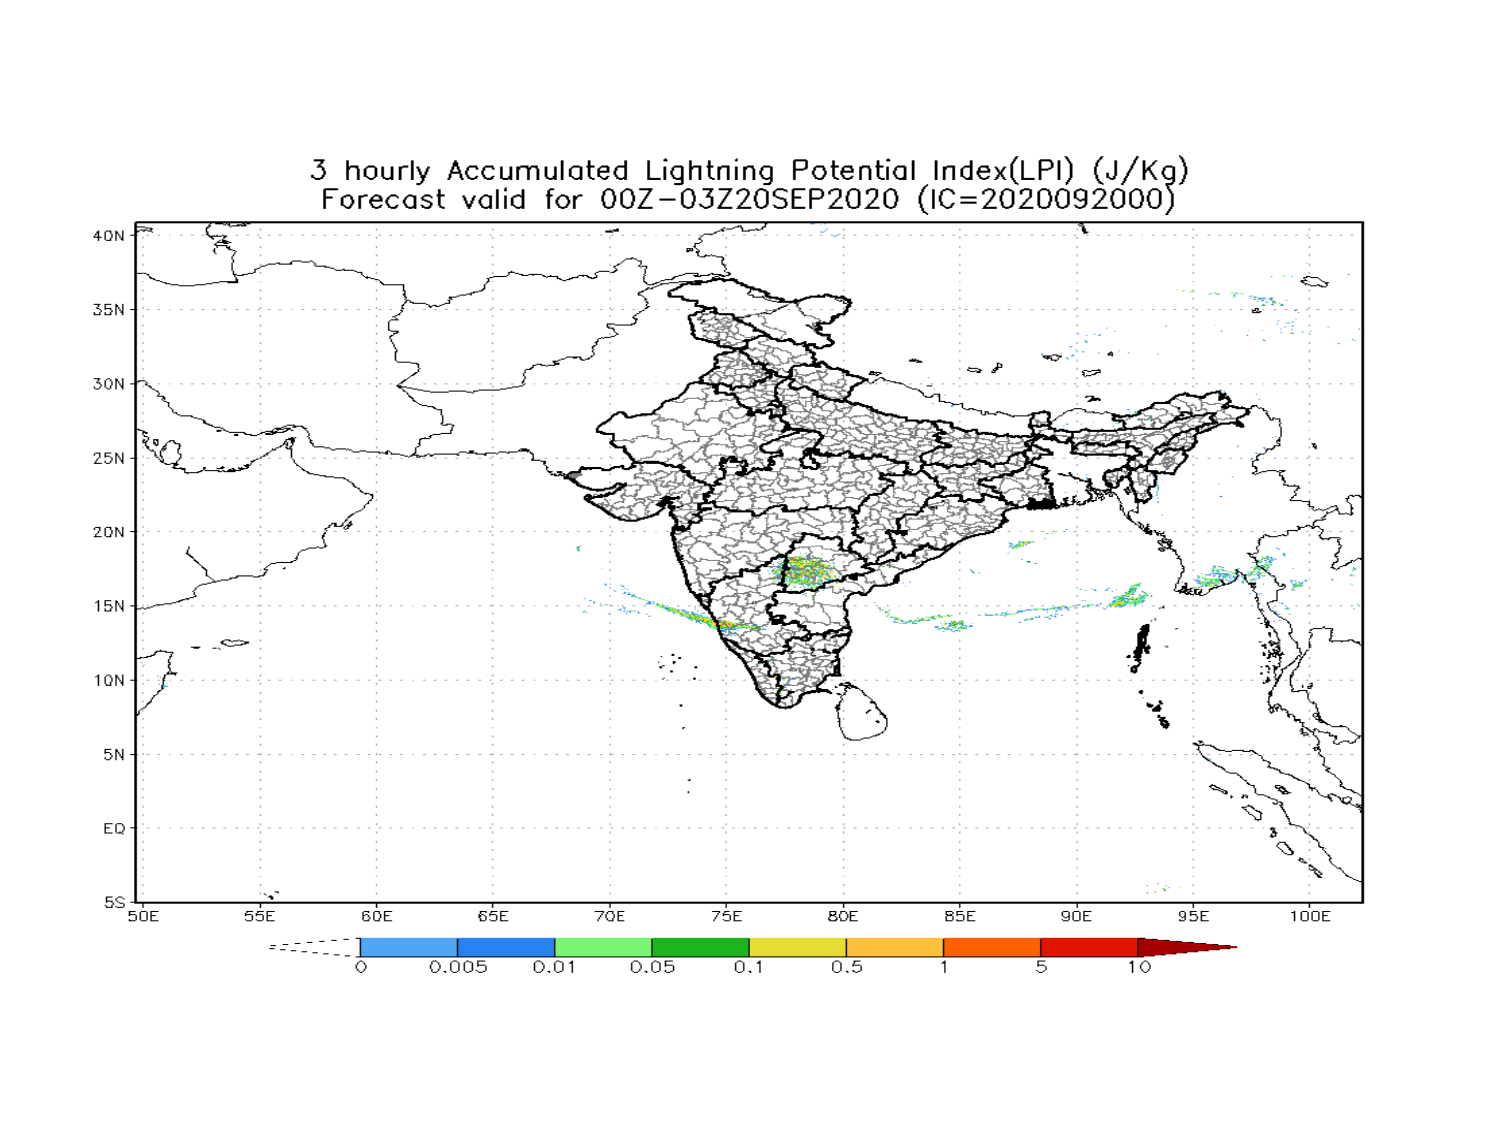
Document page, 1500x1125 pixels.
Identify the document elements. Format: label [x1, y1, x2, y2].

picture [74, 149, 1426, 976]
